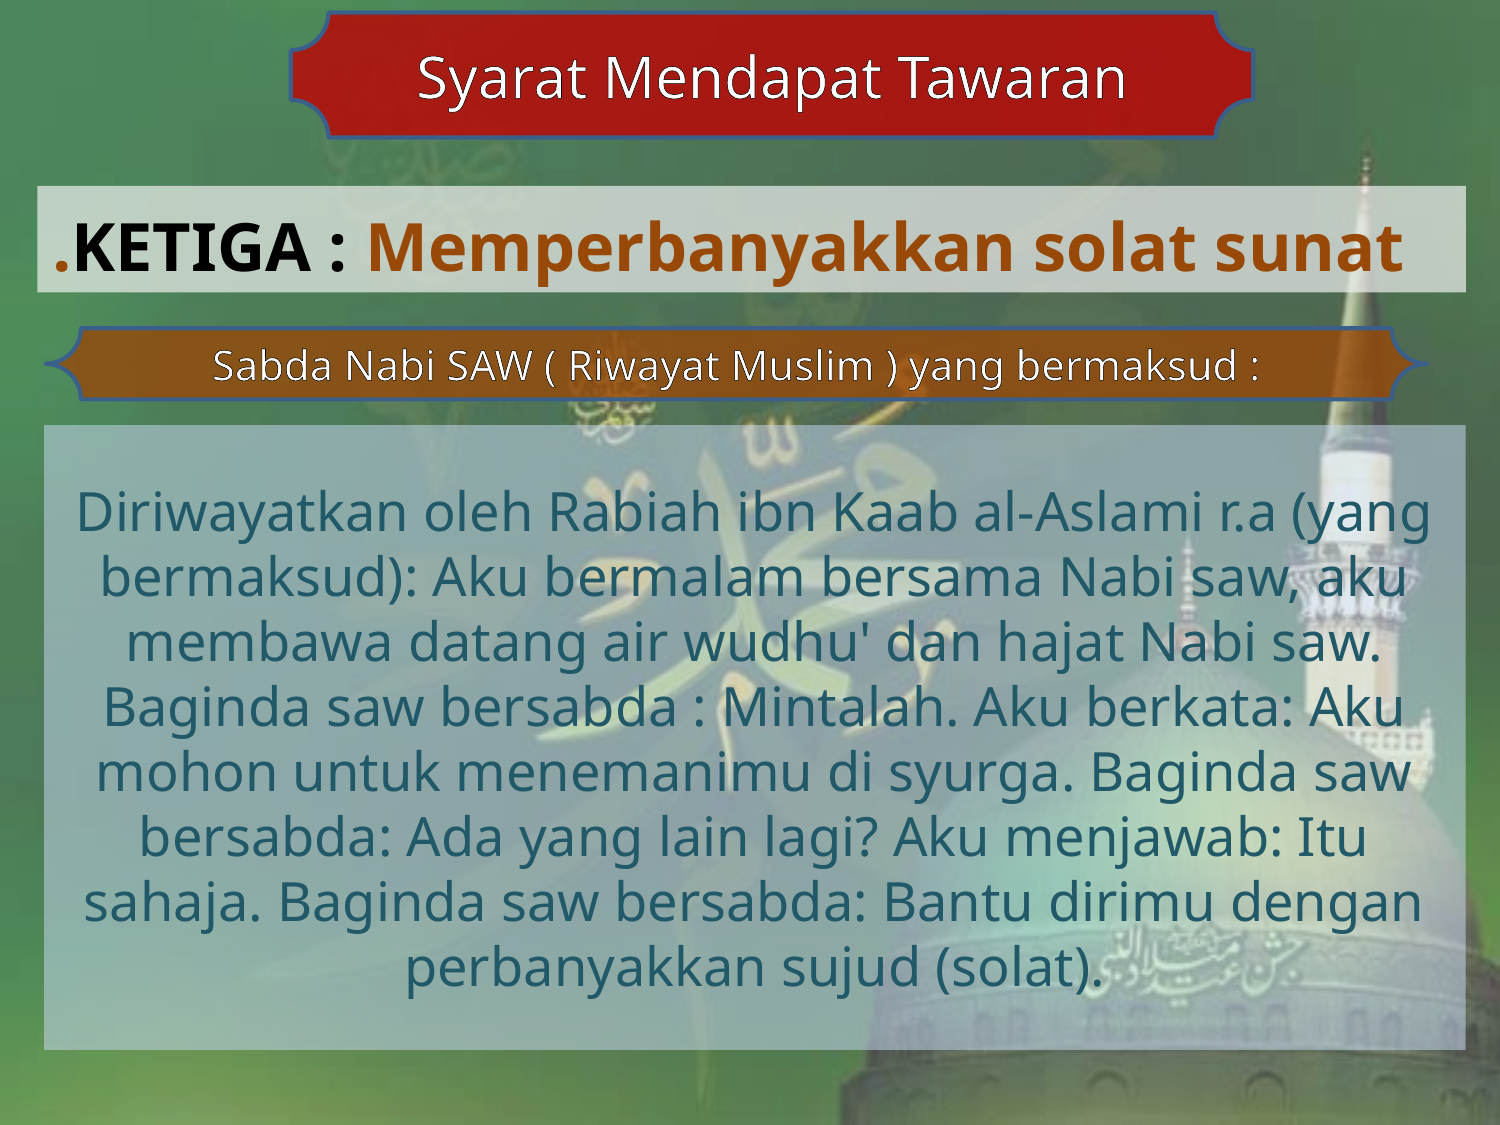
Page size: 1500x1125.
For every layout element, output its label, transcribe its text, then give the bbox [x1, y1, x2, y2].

text_box Syarat Mendapat Tawaran [288, 10, 1256, 140]
text_box KETIGA : Memperbanyakkan solat sunat. [37, 185, 1466, 293]
text_box Sabda Nabi SAW ( Riwayat Muslim ) yang bermaksud : [43, 326, 1430, 402]
text_box Diriwayatkan oleh Rabiah ibn Kaab al-Aslami r.a (yang bermaksud): Aku bermalam bersama Nabi saw, aku membawa datang air wudhu' dan hajat Nabi saw. Baginda saw bersabda : Mintalah. Aku berkata: Aku mohon untuk menemanimu di syurga. Baginda saw bersabda: Ada yang lain lagi? Aku menjawab: Itu sahaja. Baginda saw bersabda: Bantu dirimu dengan perbanyakkan sujud (solat). [42, 423, 1468, 1052]
